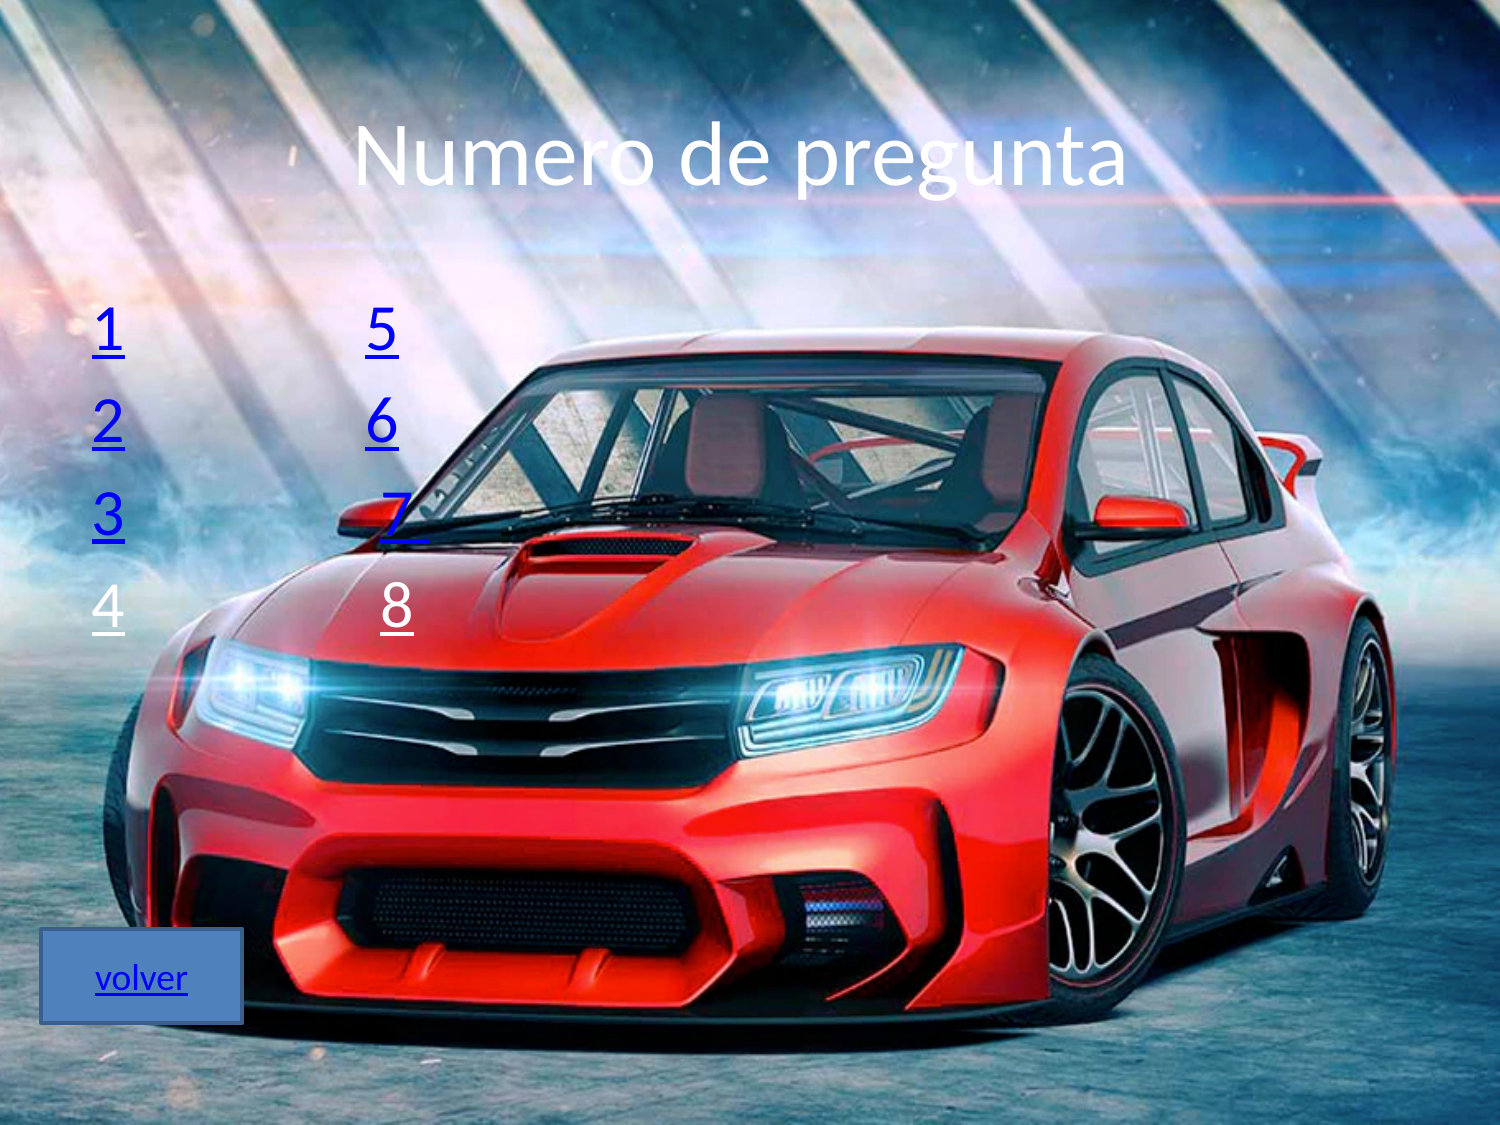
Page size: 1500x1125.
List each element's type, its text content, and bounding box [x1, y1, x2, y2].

title Numero de pregunta [76, 54, 1427, 243]
list 1 5 2 6 3 7 4 8 [76, 276, 1427, 1020]
text_box volver [39, 927, 244, 1025]
picture [0, 0, 1500, 1125]
